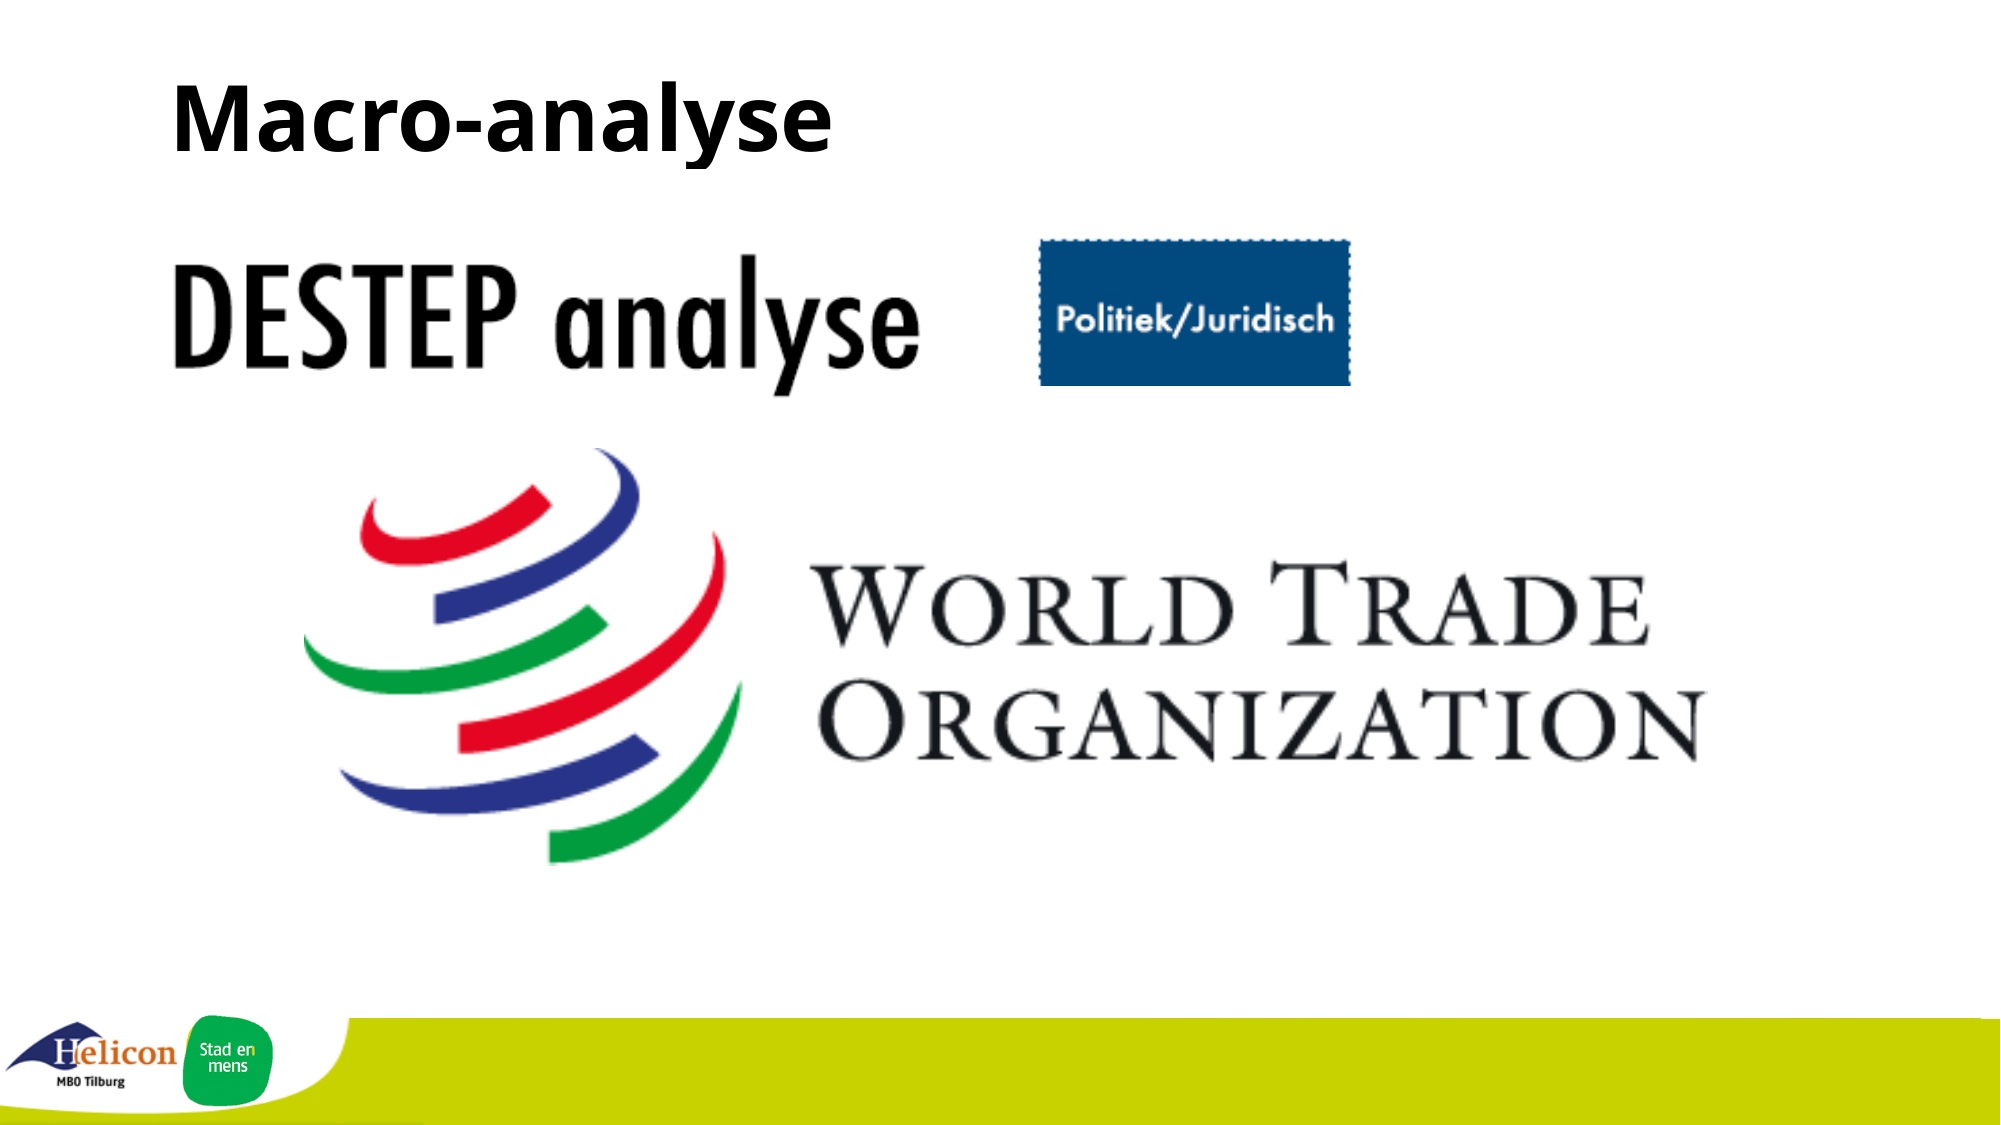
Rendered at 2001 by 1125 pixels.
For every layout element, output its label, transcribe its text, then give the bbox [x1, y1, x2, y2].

picture [1032, 229, 1369, 386]
text_box Macro-analyse [154, 64, 1655, 232]
picture [100, 169, 1708, 866]
picture [0, 1013, 424, 1125]
